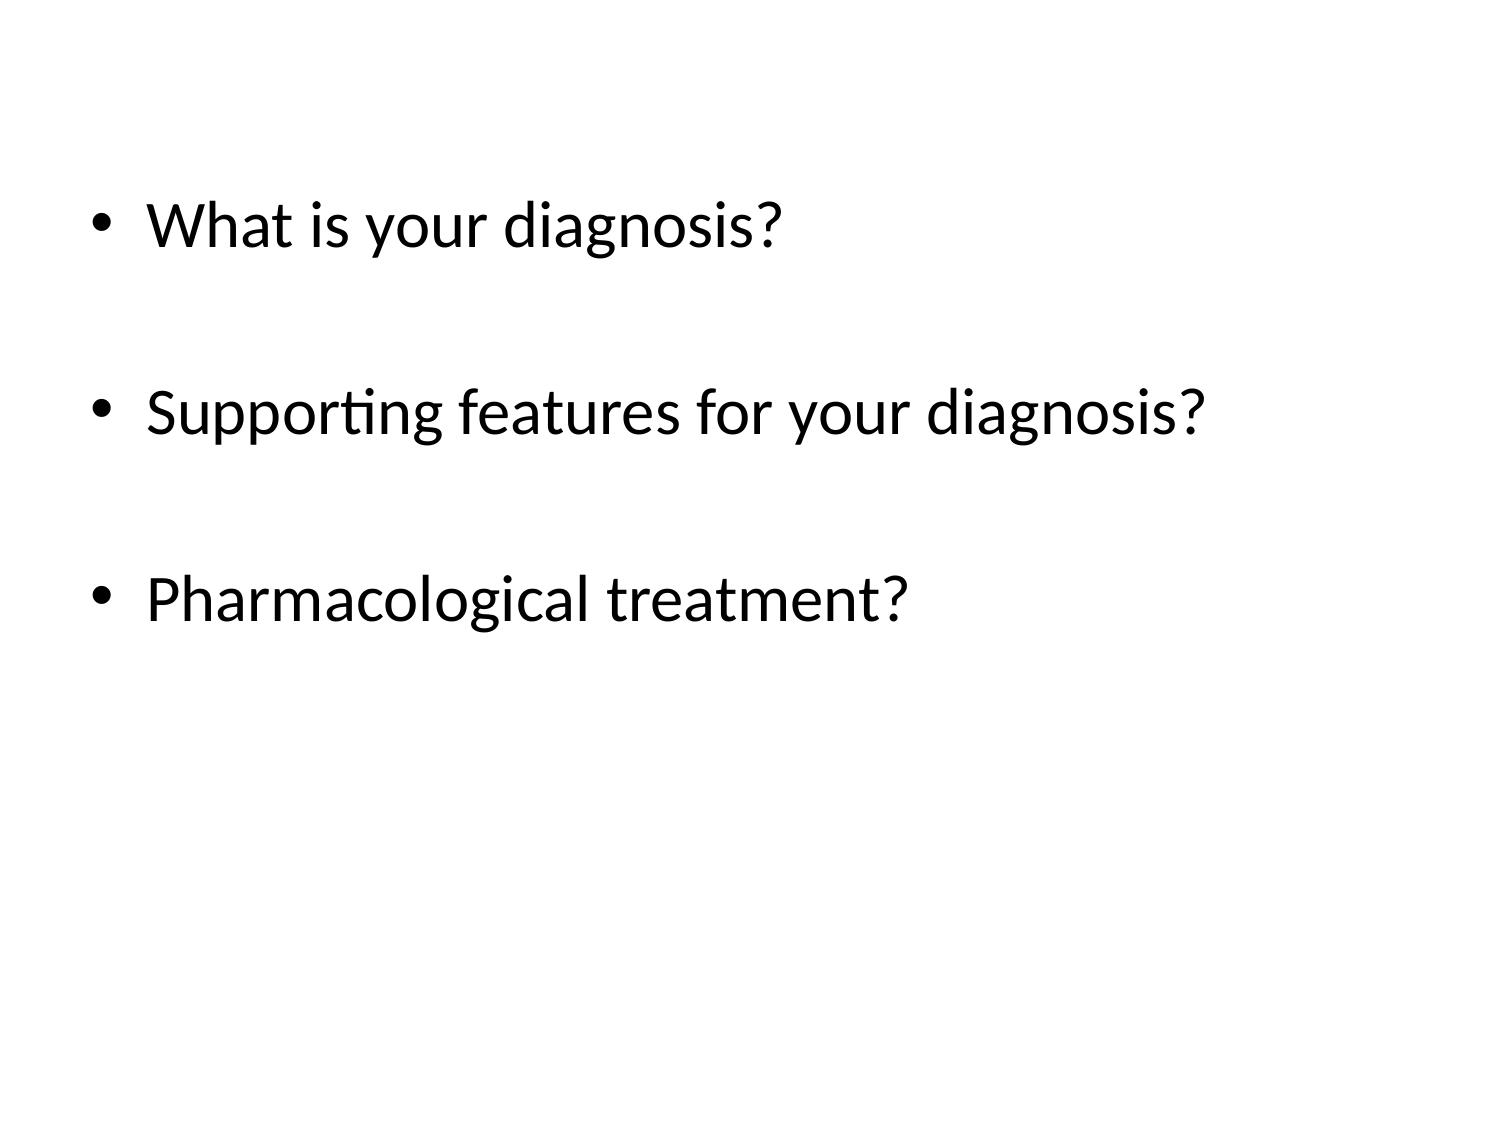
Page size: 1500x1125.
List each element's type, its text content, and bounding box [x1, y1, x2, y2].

list What is your diagnosis? Supporting features for your diagnosis? Pharmacological treatment? [75, 173, 1425, 1005]
